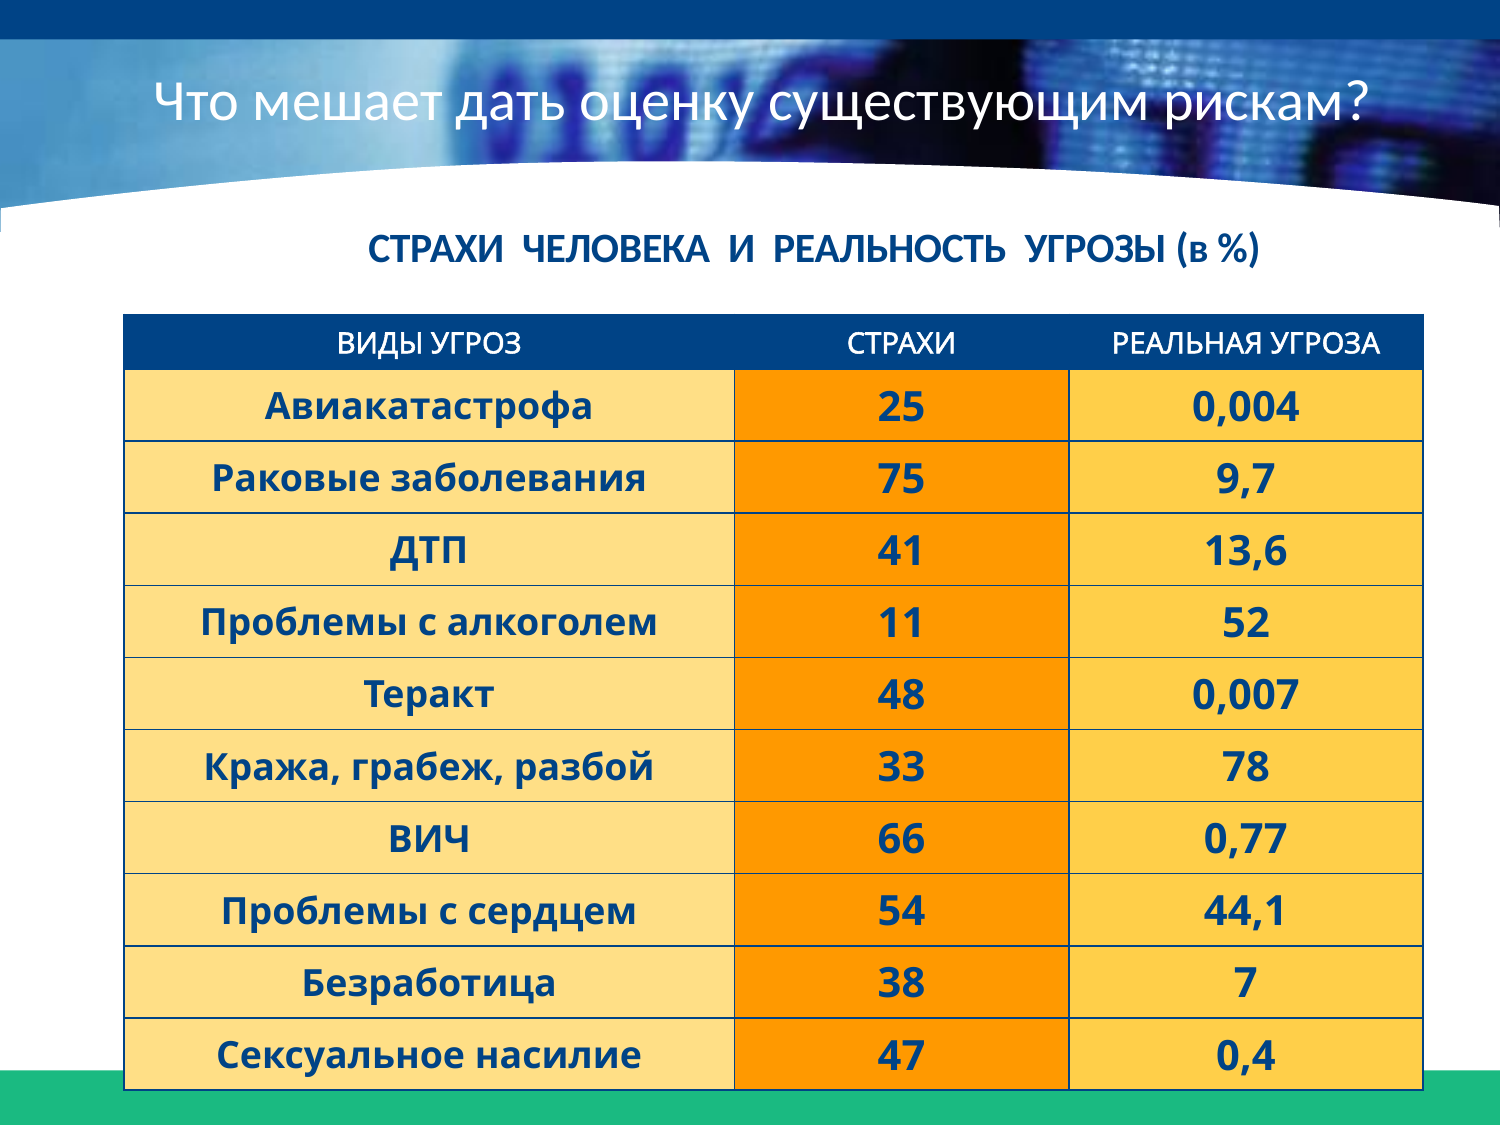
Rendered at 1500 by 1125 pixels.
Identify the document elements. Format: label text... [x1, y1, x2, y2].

table_cell 25 [735, 370, 1068, 440]
table_cell Авиакатастрофа [125, 370, 734, 440]
table_cell 47 [735, 1019, 1068, 1089]
table_cell 7 [1070, 947, 1422, 1017]
table_cell 0,007 [1070, 658, 1422, 729]
table_cell 78 [1070, 730, 1422, 801]
table_header СТРАХИ [735, 315, 1068, 368]
table_header РЕАЛЬНАЯ УГРОЗА [1070, 315, 1422, 368]
table_cell 66 [735, 802, 1068, 873]
table_cell 9,7 [1070, 442, 1422, 512]
table_cell ДТП [125, 514, 734, 585]
table_cell 38 [735, 947, 1068, 1017]
table_cell 0,4 [1070, 1019, 1422, 1089]
table_cell Сексуальное насилие [125, 1019, 734, 1089]
table_cell Проблемы с алкоголем [125, 586, 734, 657]
picture [0, 40, 1500, 208]
table_cell Теракт [125, 658, 734, 729]
table_cell 11 [735, 586, 1068, 657]
table_cell 13,6 [1070, 514, 1422, 585]
table_cell Раковые заболевания [125, 442, 734, 512]
table_cell 41 [735, 514, 1068, 585]
table_cell 75 [735, 442, 1068, 512]
table_cell 0,004 [1070, 370, 1422, 440]
table_cell 48 [735, 658, 1068, 729]
title Что мешает дать оценку существующим рискам? [87, 50, 1438, 145]
table_cell Кража, грабеж, разбой [125, 730, 734, 801]
table_cell 54 [735, 874, 1068, 945]
table_cell 44,1 [1070, 874, 1422, 945]
table_cell Безработица [125, 947, 734, 1017]
table_cell 33 [735, 730, 1068, 801]
table_cell ВИЧ [125, 802, 734, 873]
text_box [1198, 1073, 1477, 1115]
table_header ВИДЫ УГРОЗ [125, 315, 734, 368]
table_cell 0,77 [1070, 802, 1422, 873]
table_cell Проблемы с сердцем [125, 874, 734, 945]
text_box СТРАХИ ЧЕЛОВЕКА И РЕАЛЬНОСТЬ УГРОЗЫ (в %) [351, 213, 1276, 278]
table_cell 52 [1070, 586, 1422, 657]
